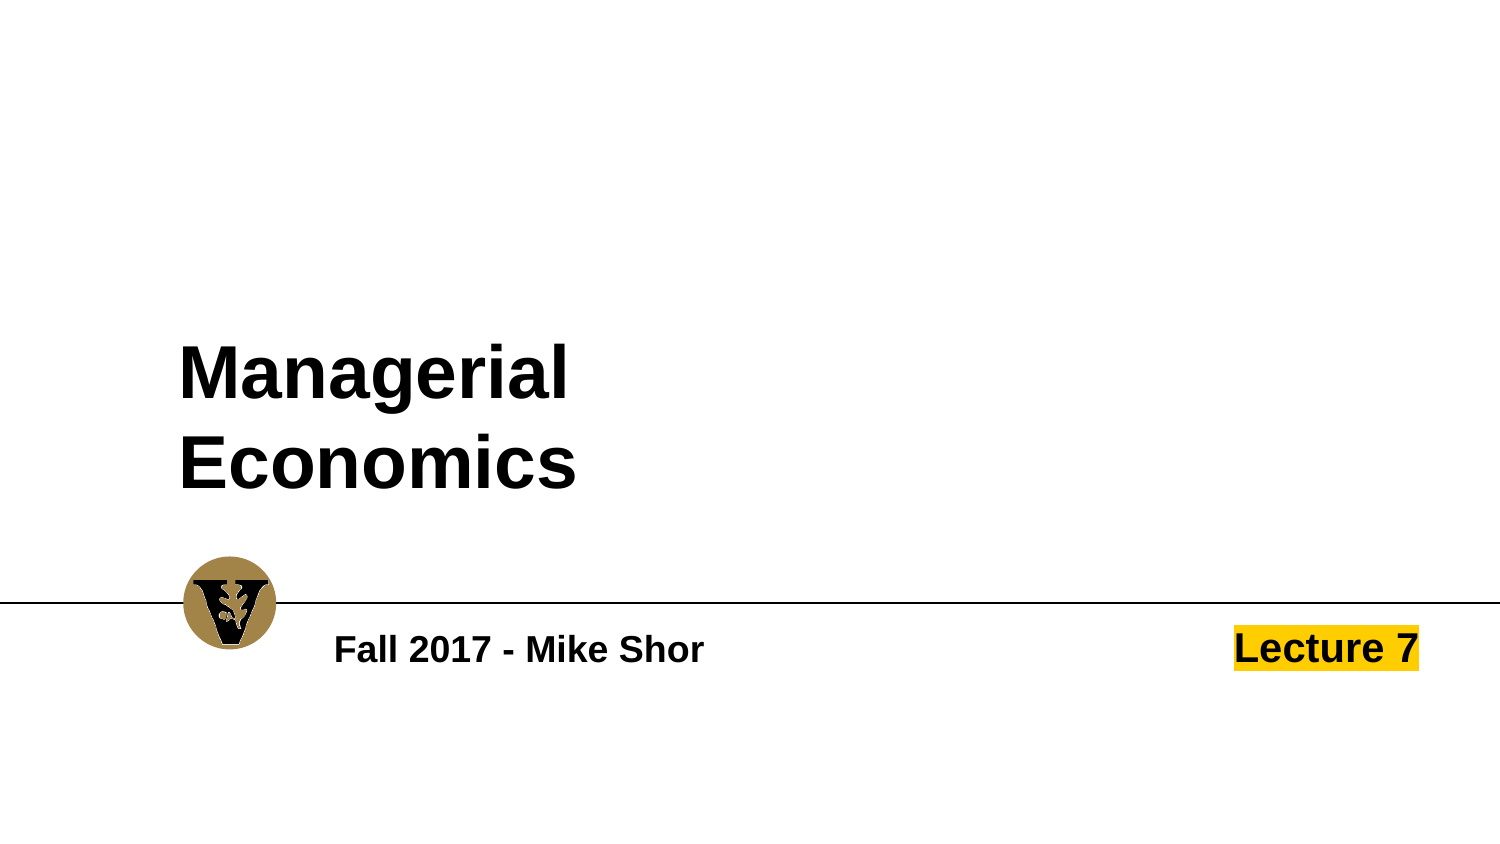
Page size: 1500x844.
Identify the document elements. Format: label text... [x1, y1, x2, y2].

text_box Fall 2017 - Mike Shor Lecture 7 [318, 607, 1458, 686]
picture [187, 580, 275, 648]
title Managerial Economics [163, 328, 906, 519]
